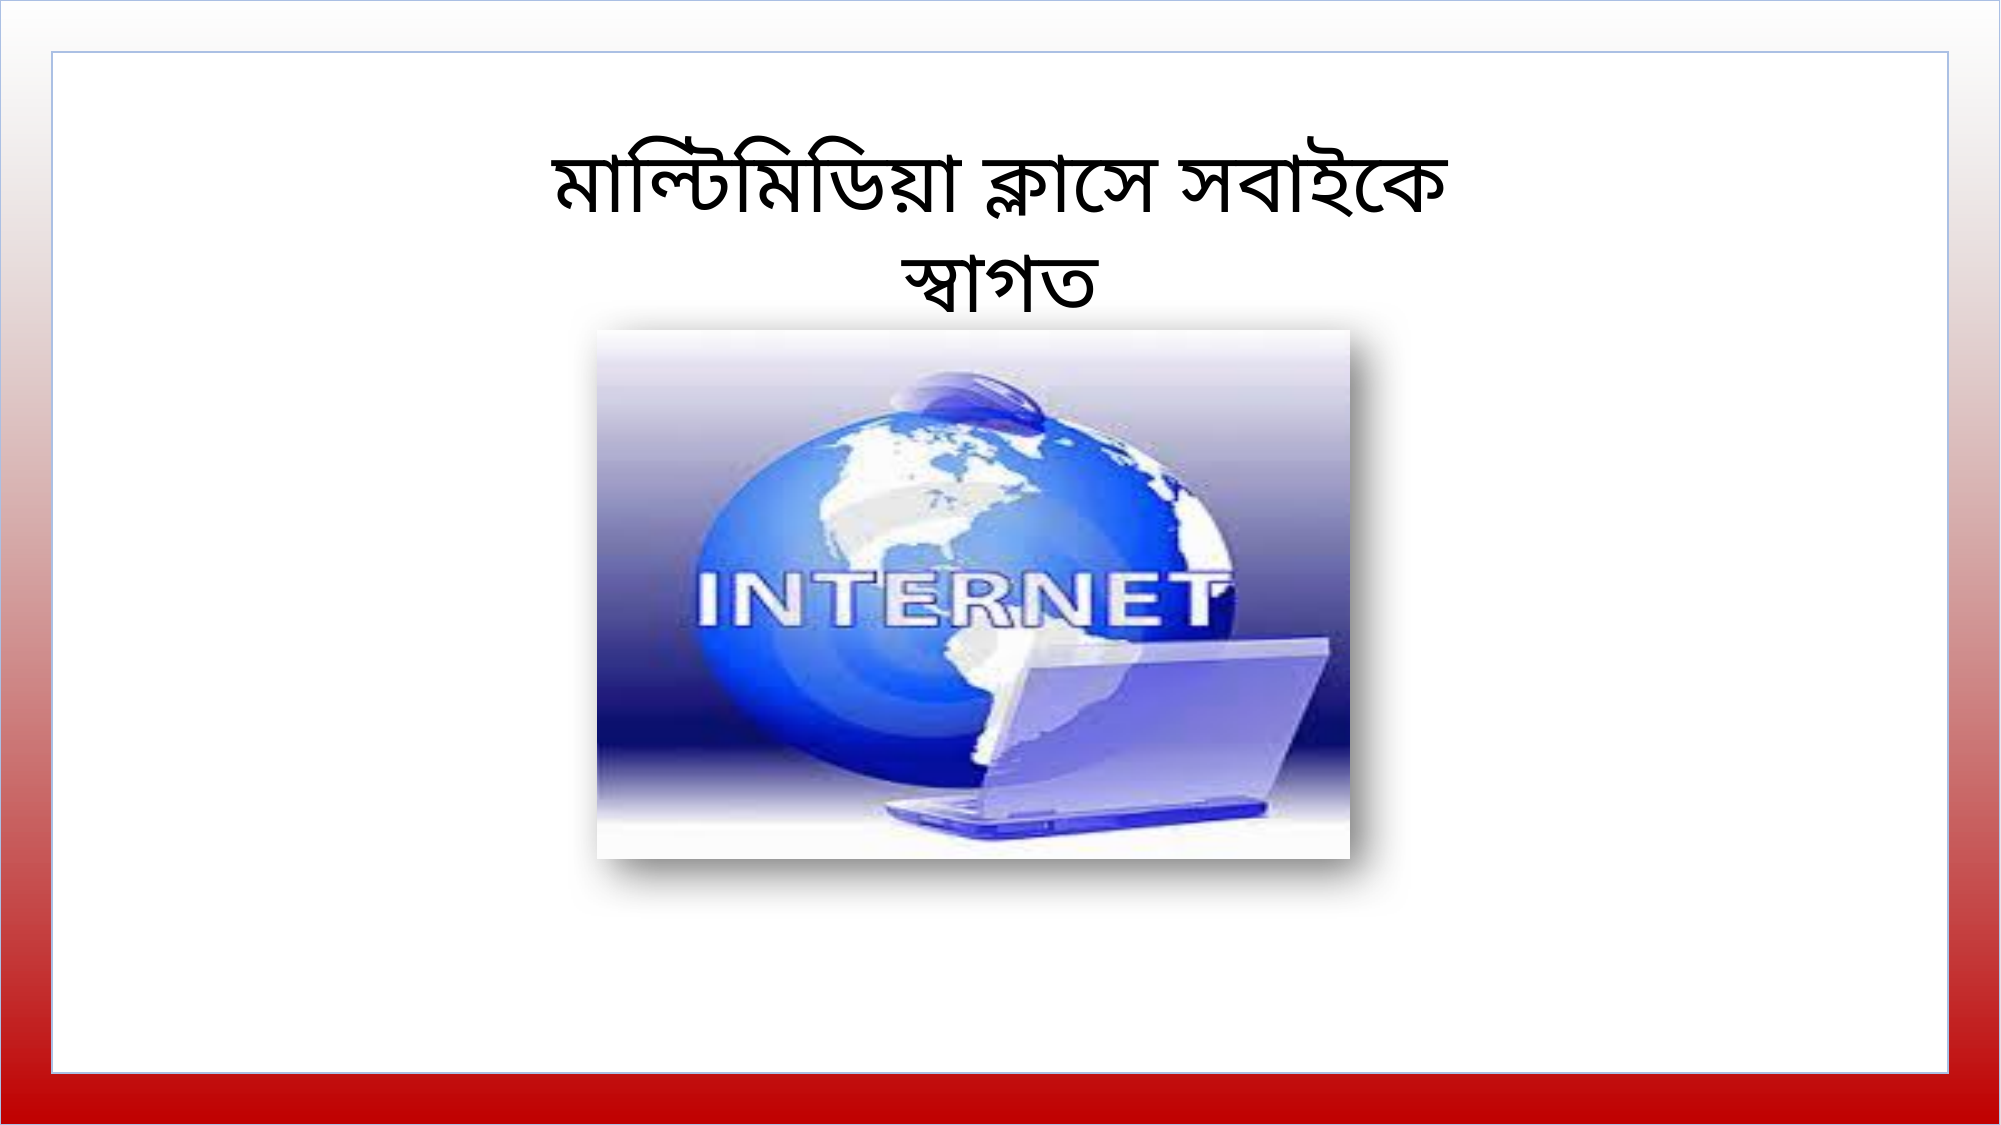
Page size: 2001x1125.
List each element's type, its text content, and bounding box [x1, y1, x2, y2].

text_box মাল্টিমিডিয়া ক্লাসে সবাইকে স্বাগত [504, 121, 1497, 337]
picture [597, 330, 1350, 859]
